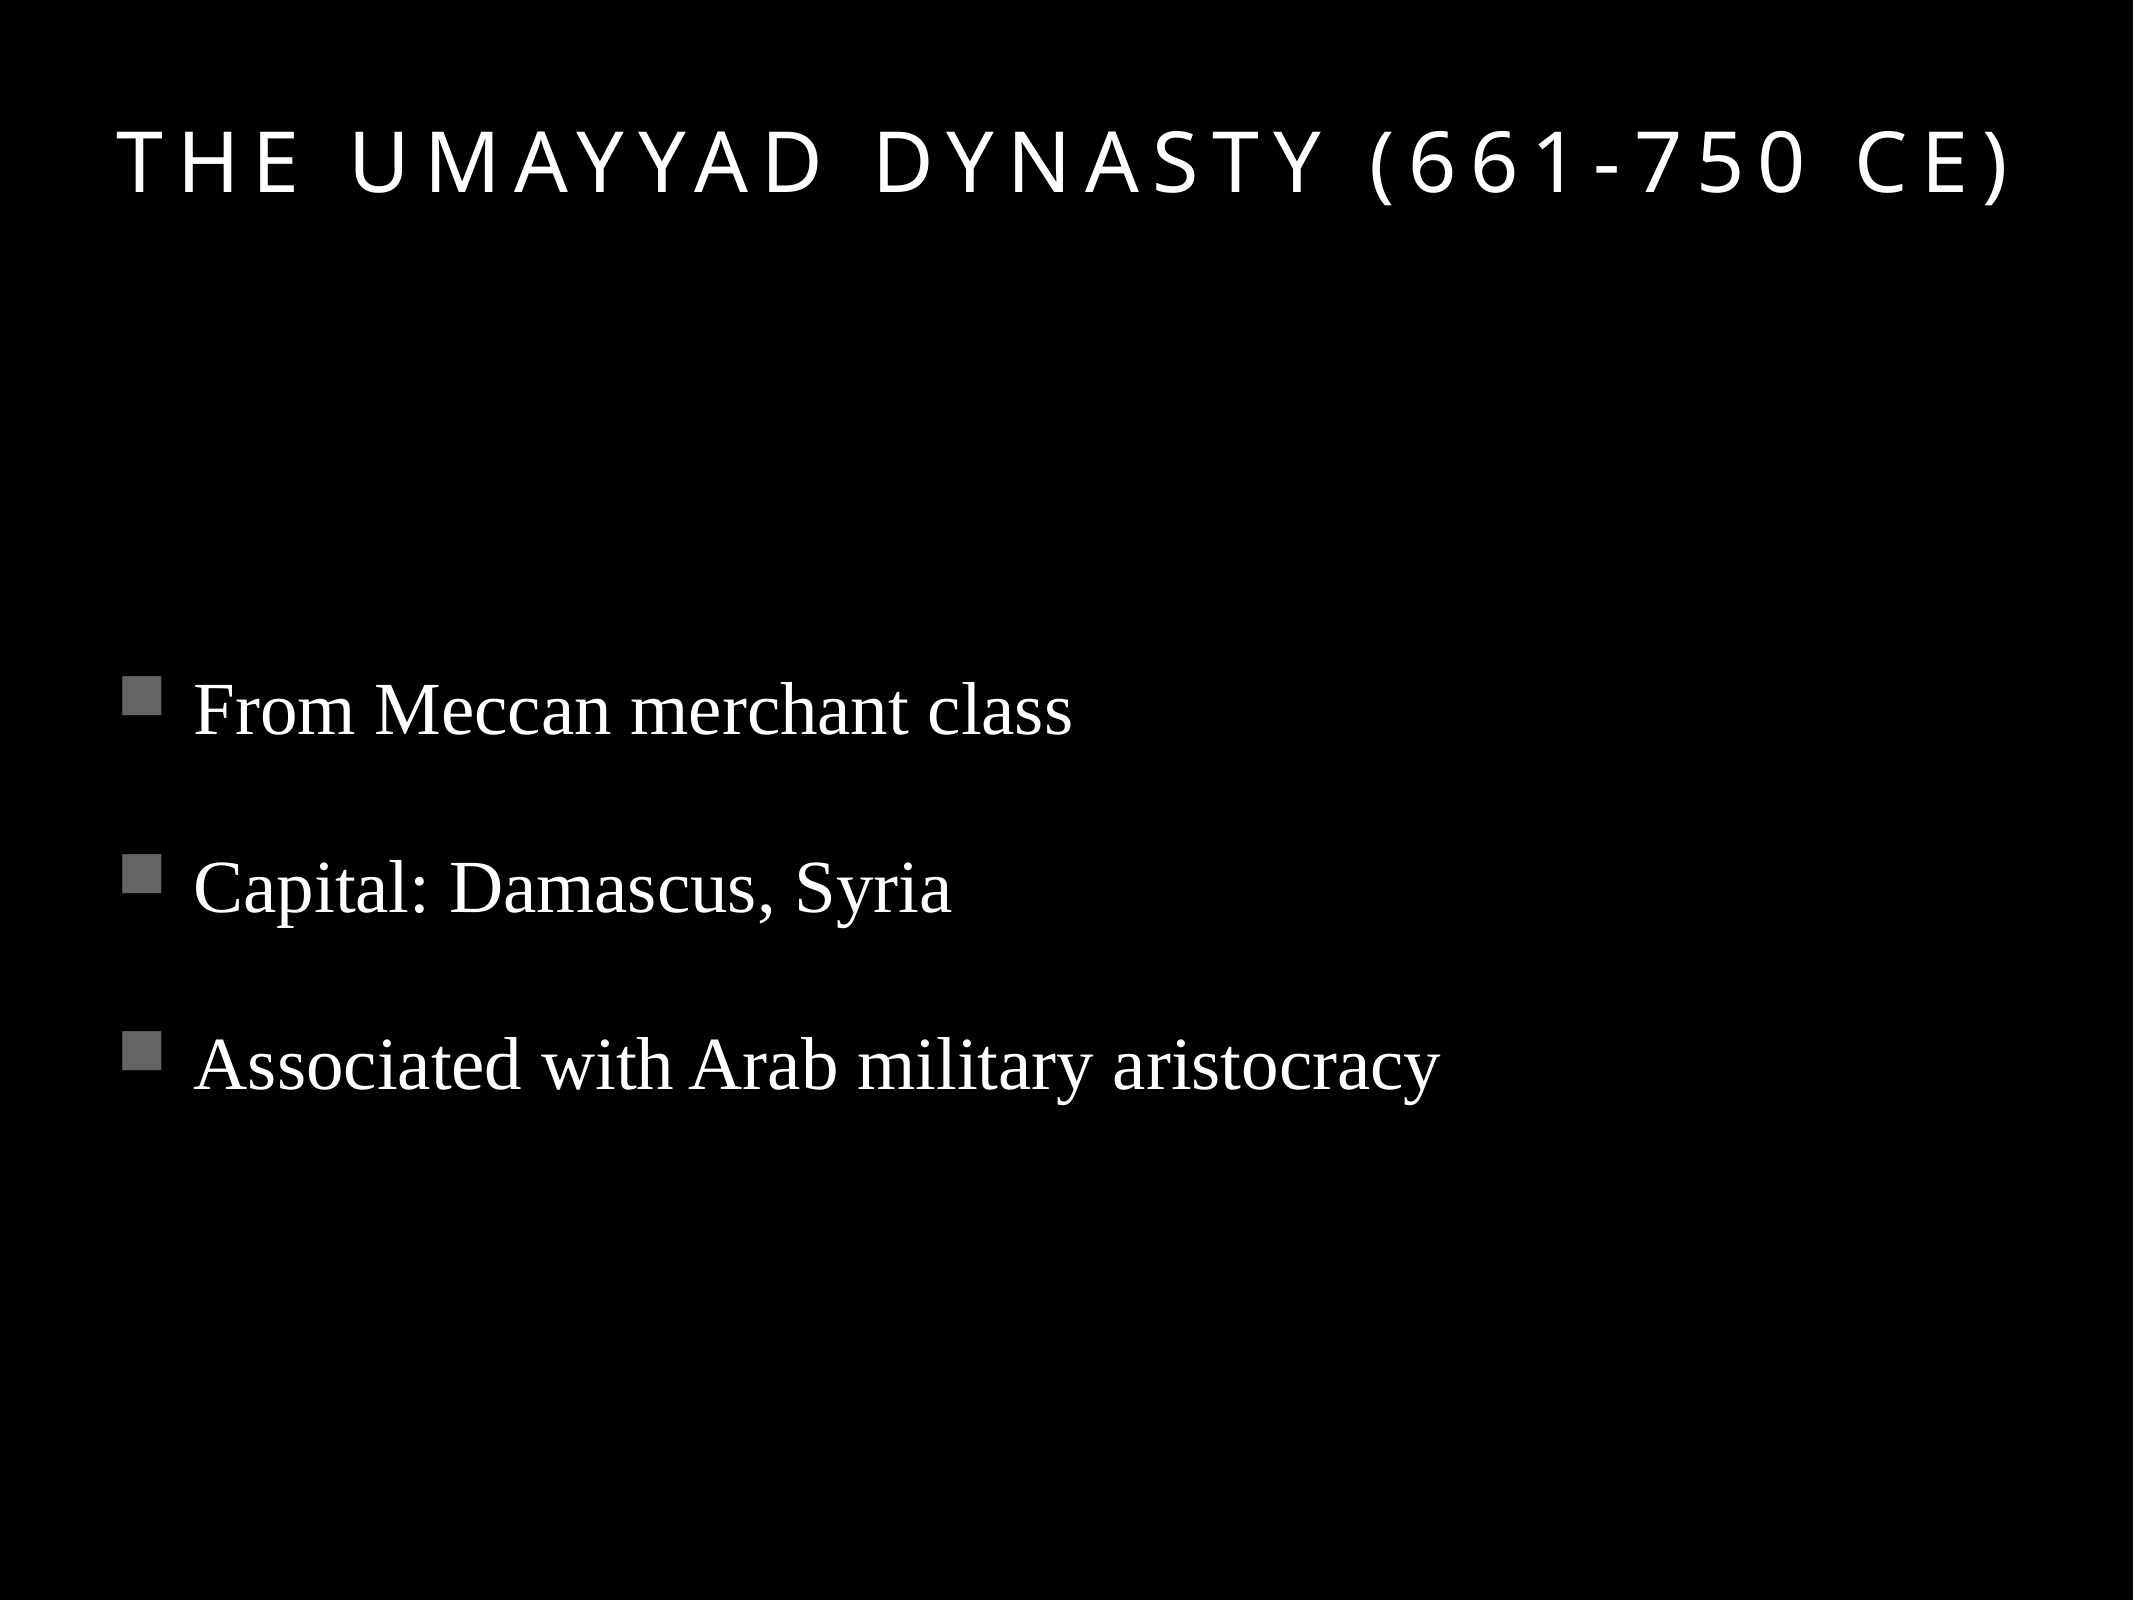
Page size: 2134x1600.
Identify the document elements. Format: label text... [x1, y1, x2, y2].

title The Umayyad Dynasty (661-750 CE) [107, 99, 2026, 330]
list From Meccan merchant class Capital: Damascus, Syria Associated with Arab military aristocracy [107, 330, 2026, 1434]
